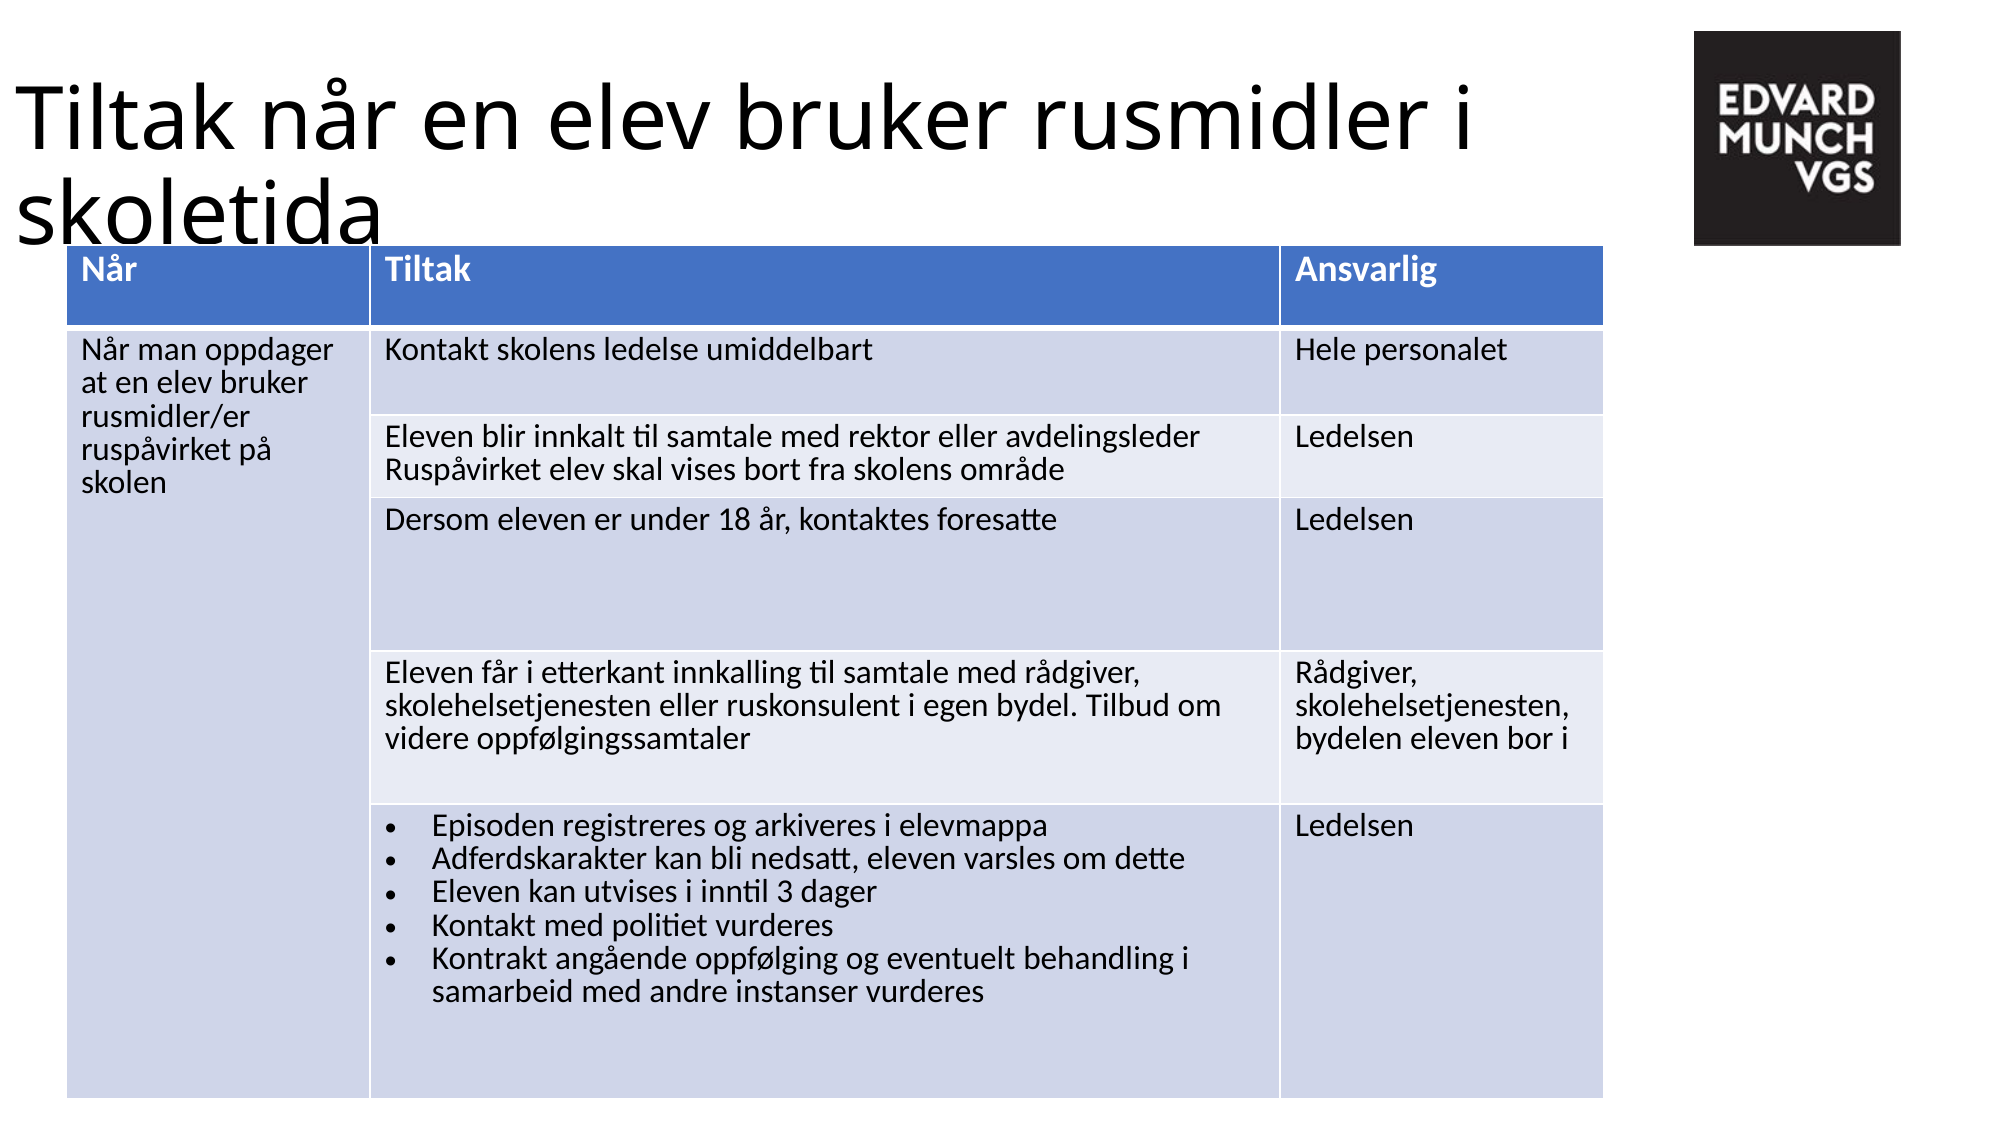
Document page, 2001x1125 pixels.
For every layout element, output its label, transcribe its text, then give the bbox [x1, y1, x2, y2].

table_cell Eleven blir innkalt til samtale med rektor eller avdelingsleder Ruspåvirket elev skal vises bort fra skolens område [371, 416, 1279, 497]
table_cell Ledelsen [1281, 805, 1603, 1098]
picture [1694, 31, 1901, 246]
table_cell Ledelsen [1281, 416, 1603, 497]
table_header Ansvarlig [1281, 246, 1603, 325]
table_cell Ledelsen [1281, 498, 1603, 650]
table_cell Rådgiver, skolehelsetjenesten, bydelen eleven bor i [1281, 652, 1603, 803]
table_cell Hele personalet [1281, 331, 1603, 414]
title Tiltak når en elev bruker rusmidler i skoletida [0, 59, 1863, 278]
table_cell Eleven får i etterkant innkalling til samtale med rådgiver, skolehelsetjenesten eller ruskonsulent i egen bydel. Tilbud om videre oppfølgingssamtaler [371, 652, 1279, 803]
table_cell Når man oppdager at en elev bruker rusmidler/er ruspåvirket på skolen [67, 331, 369, 1098]
table_cell Episoden registreres og arkiveres i elevmappa Adferdskarakter kan bli nedsatt, eleven varsles om dette Eleven kan utvises i inntil 3 dager Kontakt med politiet vurderes Kontrakt angående oppfølging og eventuelt behandling i samarbeid med andre instanser vurderes [371, 805, 1279, 1098]
table_header Når [67, 246, 369, 325]
table_header Tiltak [371, 246, 1279, 325]
table_cell Kontakt skolens ledelse umiddelbart [371, 331, 1279, 414]
table_cell Dersom eleven er under 18 år, kontaktes foresatte [371, 498, 1279, 650]
